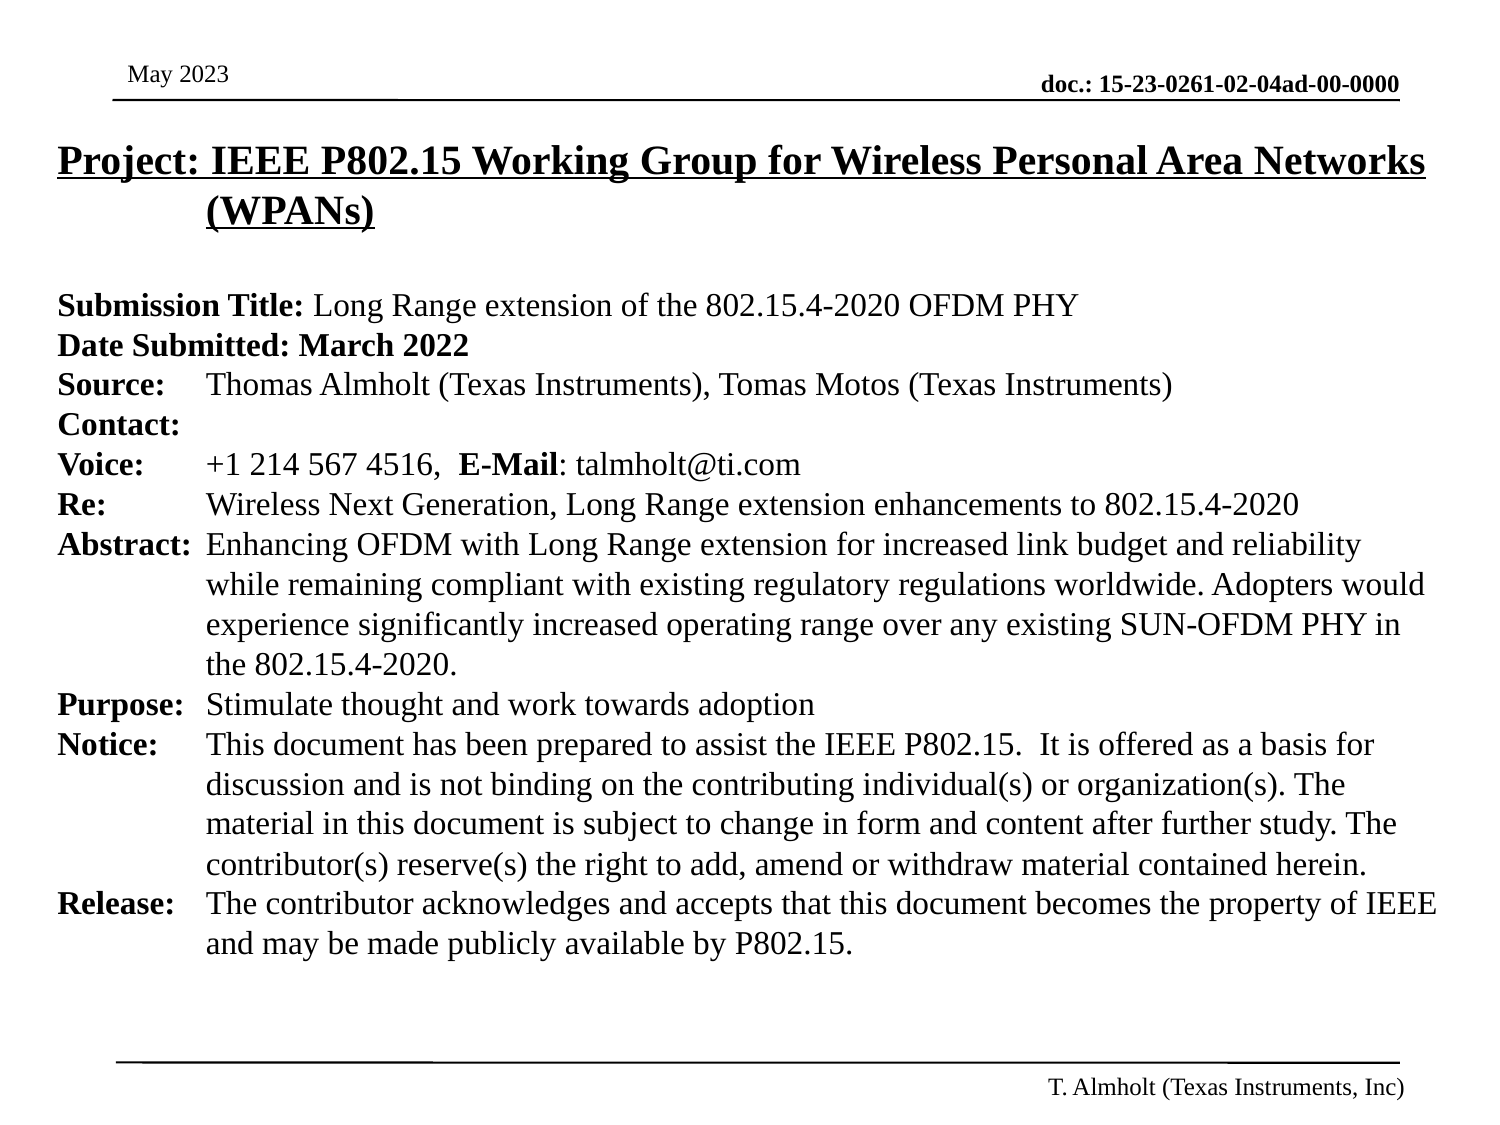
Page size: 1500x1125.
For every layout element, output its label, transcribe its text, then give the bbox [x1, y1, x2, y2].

text_box Project: IEEE P802.15 Working Group for Wireless Personal Area Networks (WPANs) Submission Title: Long Range extension of the 802.15.4-2020 OFDM PHY Date Submitted: March 2022 Source: Thomas Almholt (Texas Instruments), Tomas Motos (Texas Instruments) Contact: Voice: +1 214 567 4516, E-Mail: talmholt@ti.com Re: Wireless Next Generation, Long Range extension enhancements to 802.15.4-2020 Abstract: Enhancing OFDM with Long Range extension for increased link budget and reliability while remaining compliant with existing regulatory regulations worldwide. Adopters would experience significantly increased operating range over any existing SUN-OFDM PHY in the 802.15.4-2020. Purpose: Stimulate thought and work towards adoption Notice: This document has been prepared to assist the IEEE P802.15. It is offered as a basis for discussion and is not binding on the contributing individual(s) or organization(s). The material in this document is subject to change in form and content after further study. The contributor(s) reserve(s) the right to add, amend or withdraw material contained herein. Release: The contributor acknowledges and accepts that this document becomes the property of IEEE and may be made publicly available by P802.15. [41, 125, 1459, 970]
